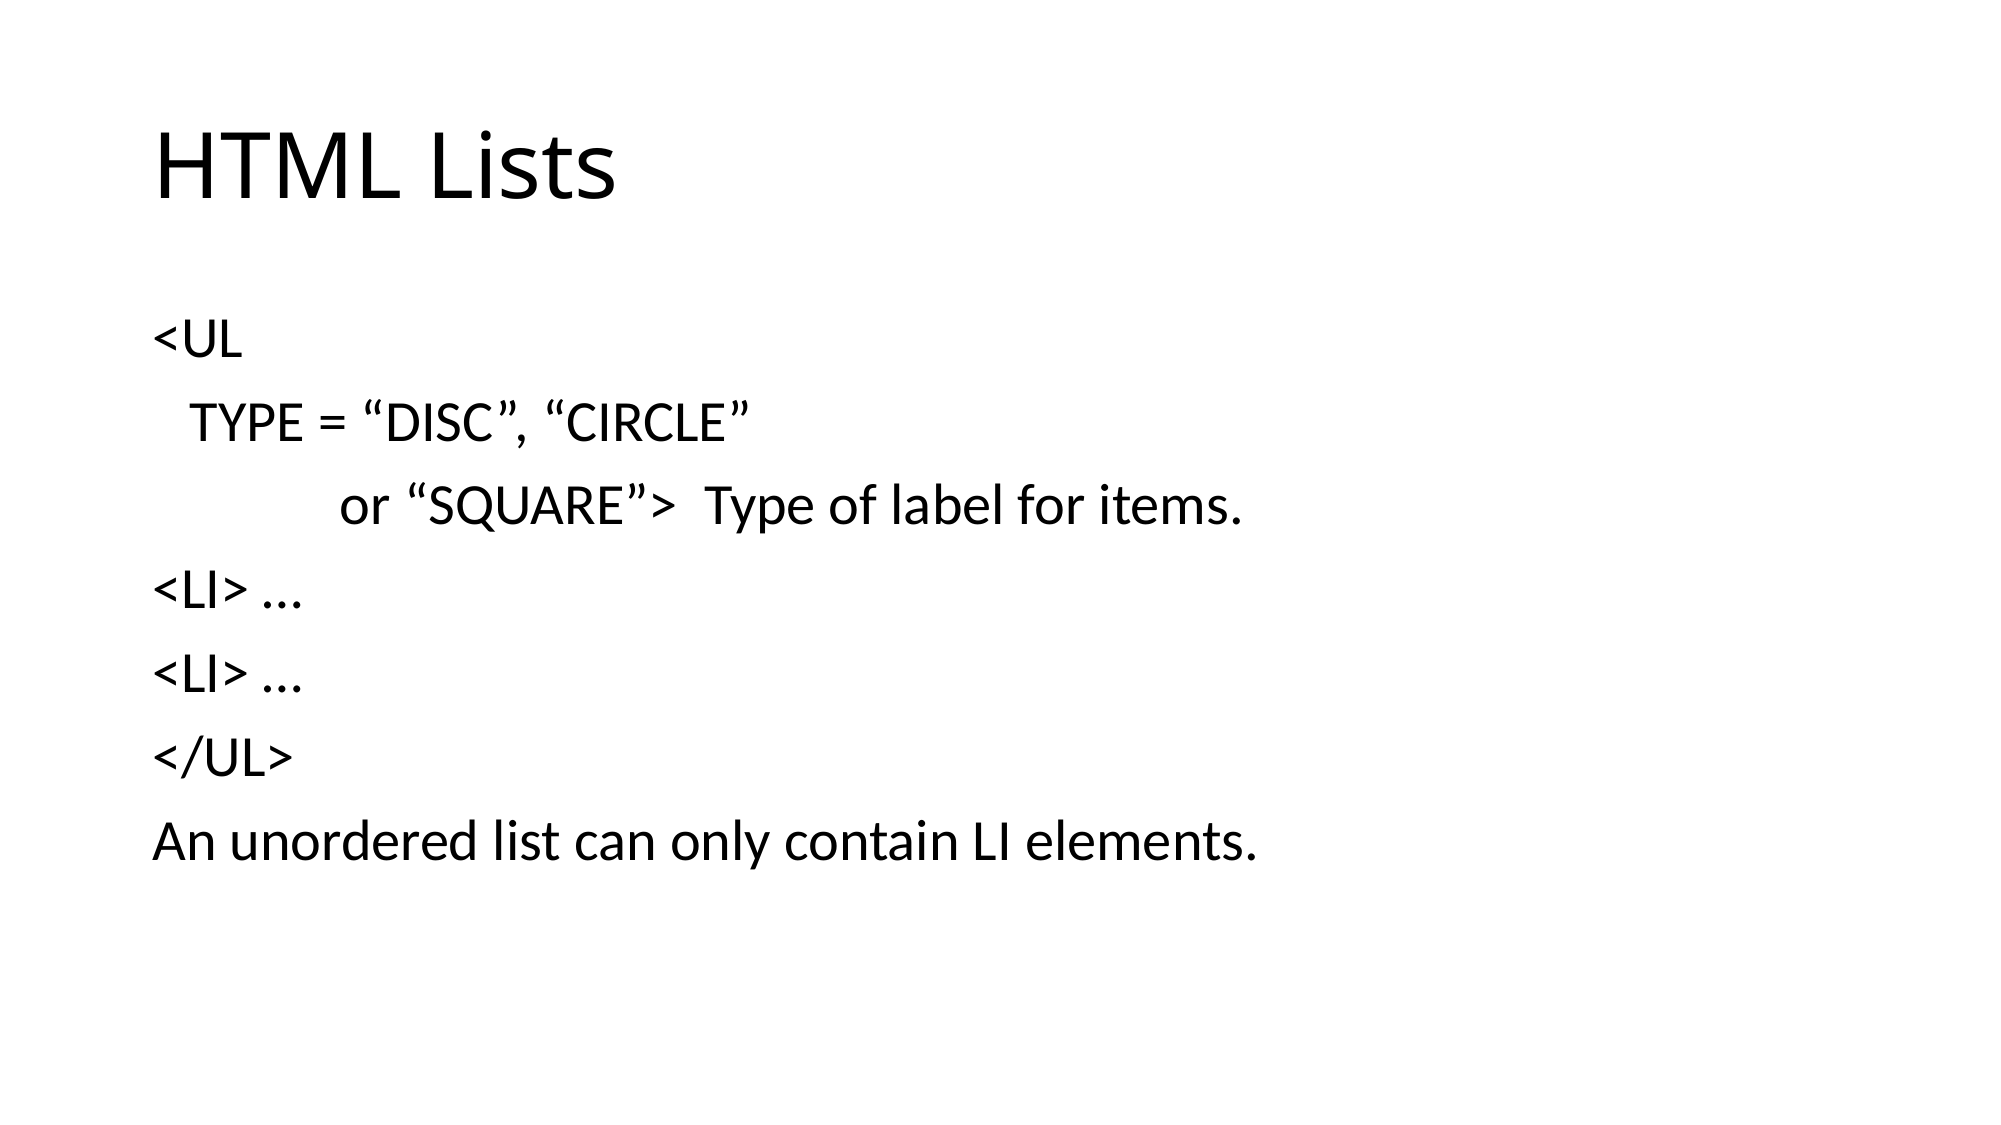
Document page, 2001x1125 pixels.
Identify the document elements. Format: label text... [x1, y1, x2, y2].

list <UL TYPE = “DISC”, “CIRCLE” or “SQUARE”> Type of label for items. <LI> … <LI> … </UL> An unordered list can only contain LI elements. [137, 299, 1863, 1014]
title HTML Lists [137, 59, 1863, 278]
